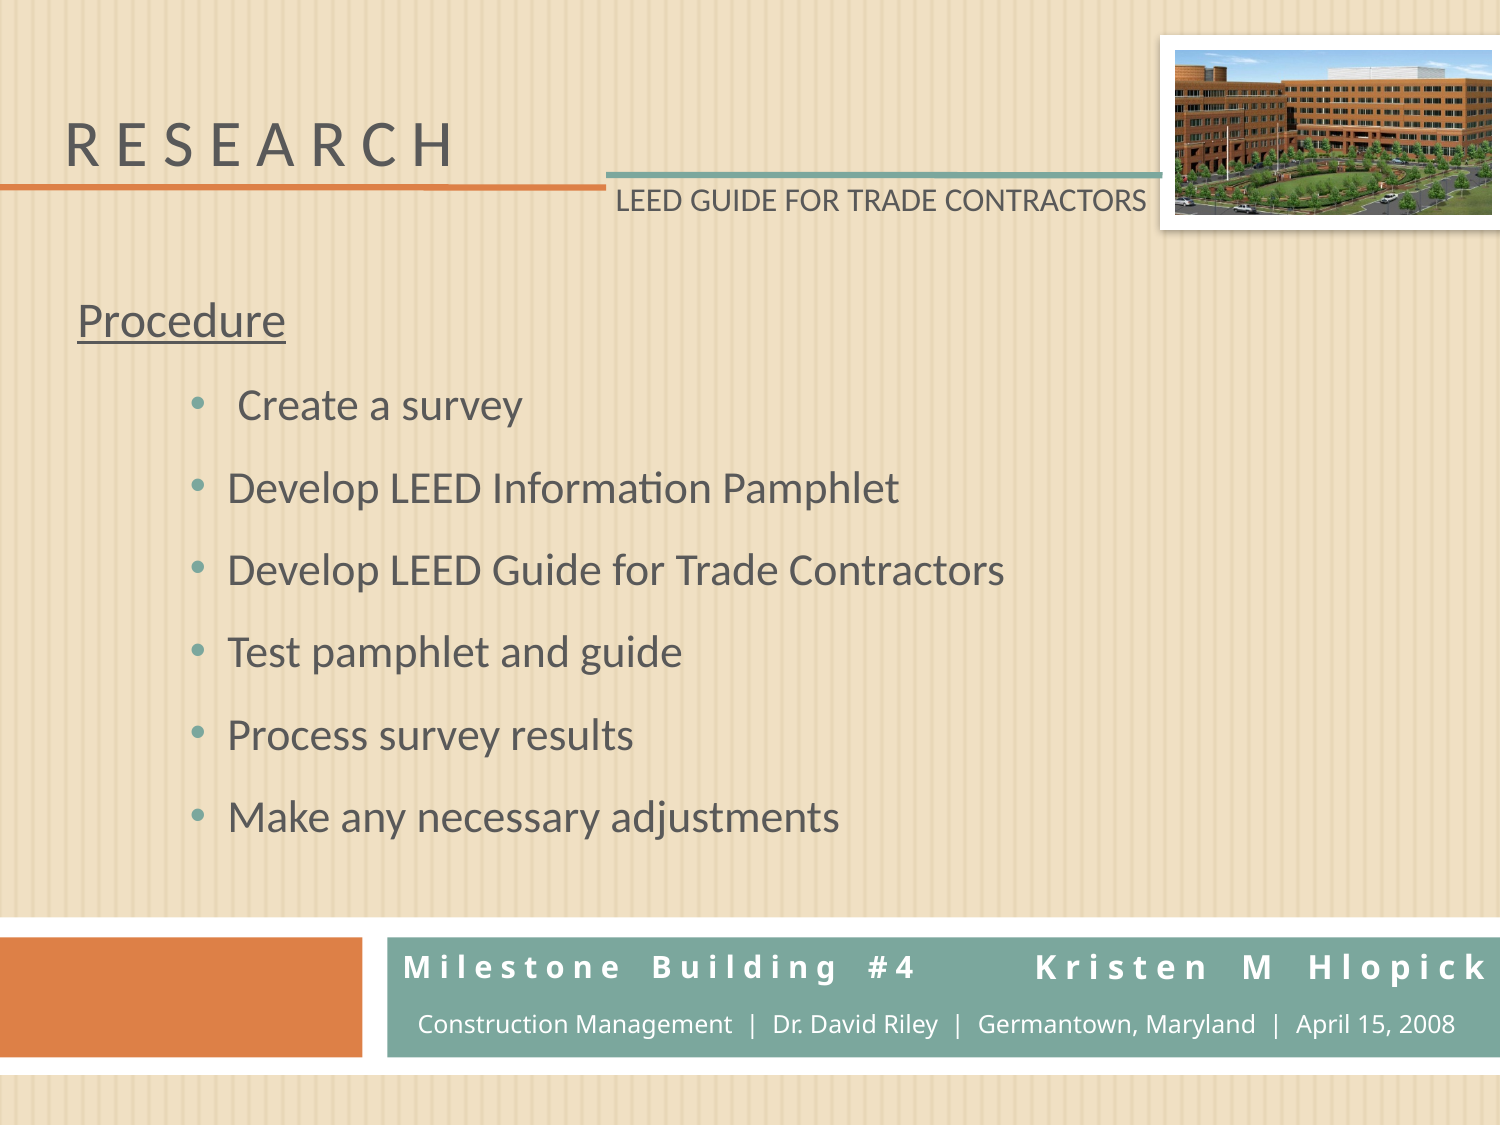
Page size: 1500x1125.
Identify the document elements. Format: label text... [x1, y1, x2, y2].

title R e s e a r c h [50, 87, 297, 162]
text_box LEED Guide for trade Contractors [49, 162, 297, 225]
text_box LEED Guide for trade Contractors [308, 162, 1163, 225]
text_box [607, 176, 1161, 183]
title R e s e a r c h [308, 87, 1155, 162]
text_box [0, 917, 1500, 1076]
text_box M i l e s t o n e B u i l d i n g # 4 [299, 249, 304, 493]
text_box Procedure Create a survey Develop LEED Information Pamphlet Develop LEED Guide for Trade Contractors Test pamphlet and guide Process survey results Make any necessary adjustments [62, 249, 1438, 850]
picture [1174, 49, 1493, 216]
